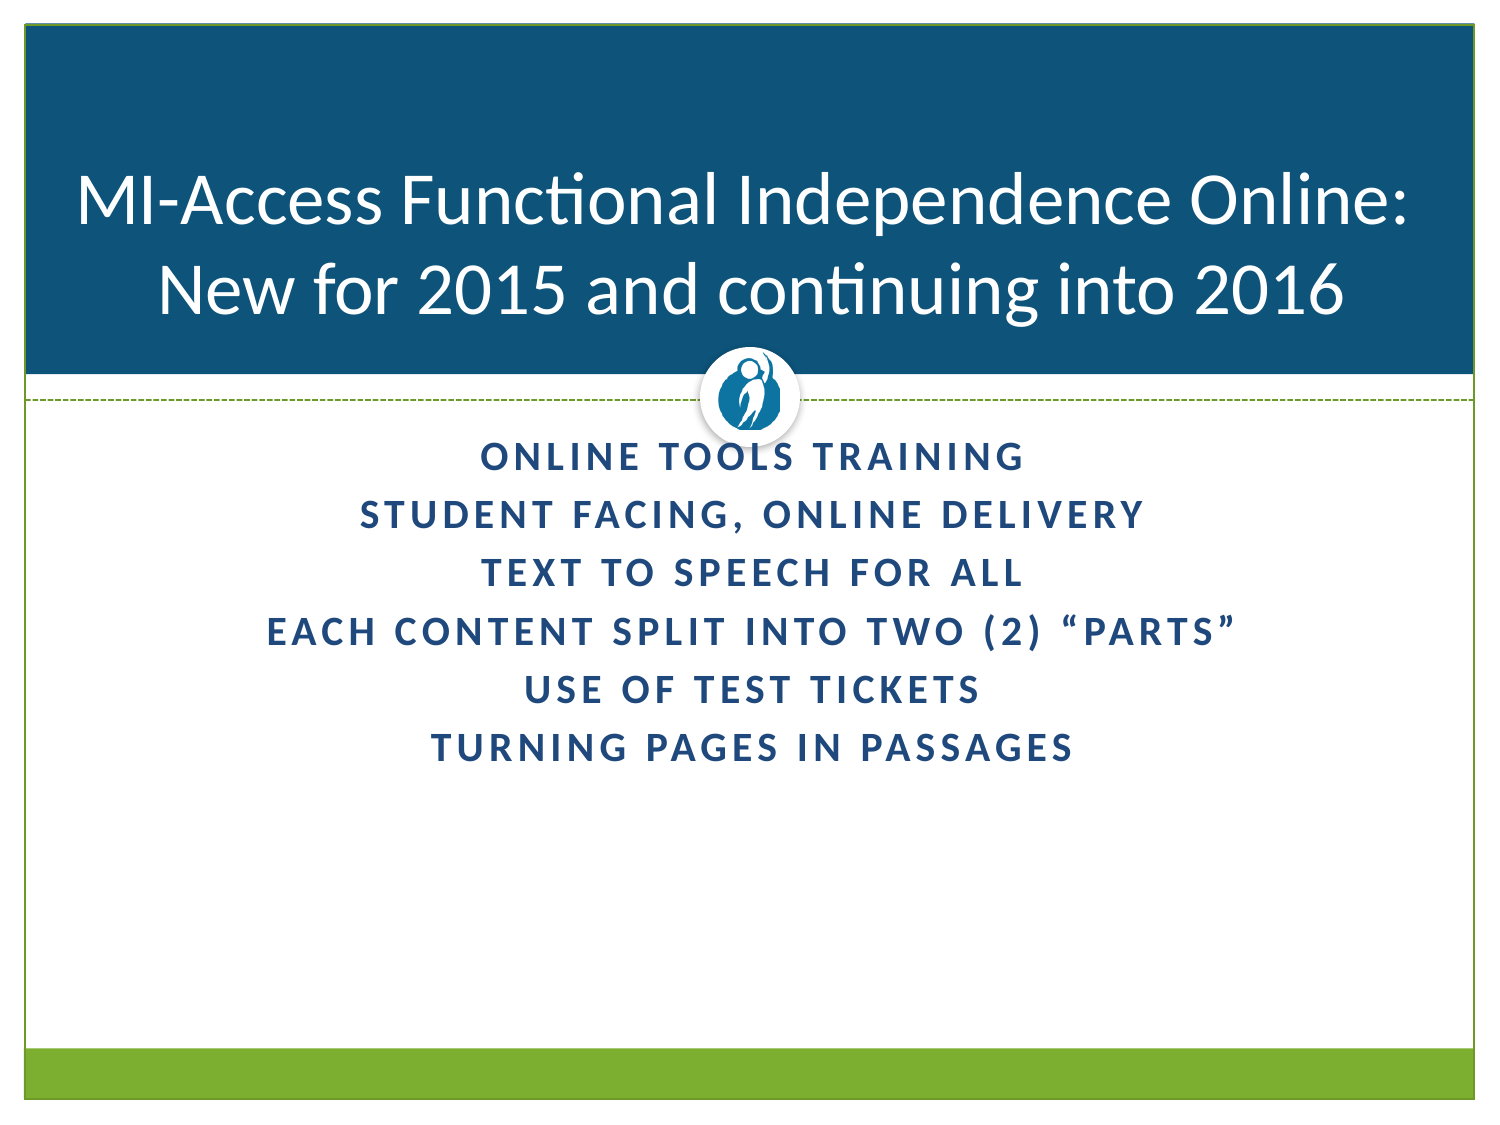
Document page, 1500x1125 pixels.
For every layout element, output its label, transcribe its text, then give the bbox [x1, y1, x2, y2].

list Online Tools Training Student facing, online delivery Text to Speech for all Each content Split into two (2) “parts” Use of test tickets Turning pages in passages [27, 420, 1476, 988]
title MI-Access Functional Independence Online: New for 2015 and continuing into 2016 [27, 87, 1476, 338]
